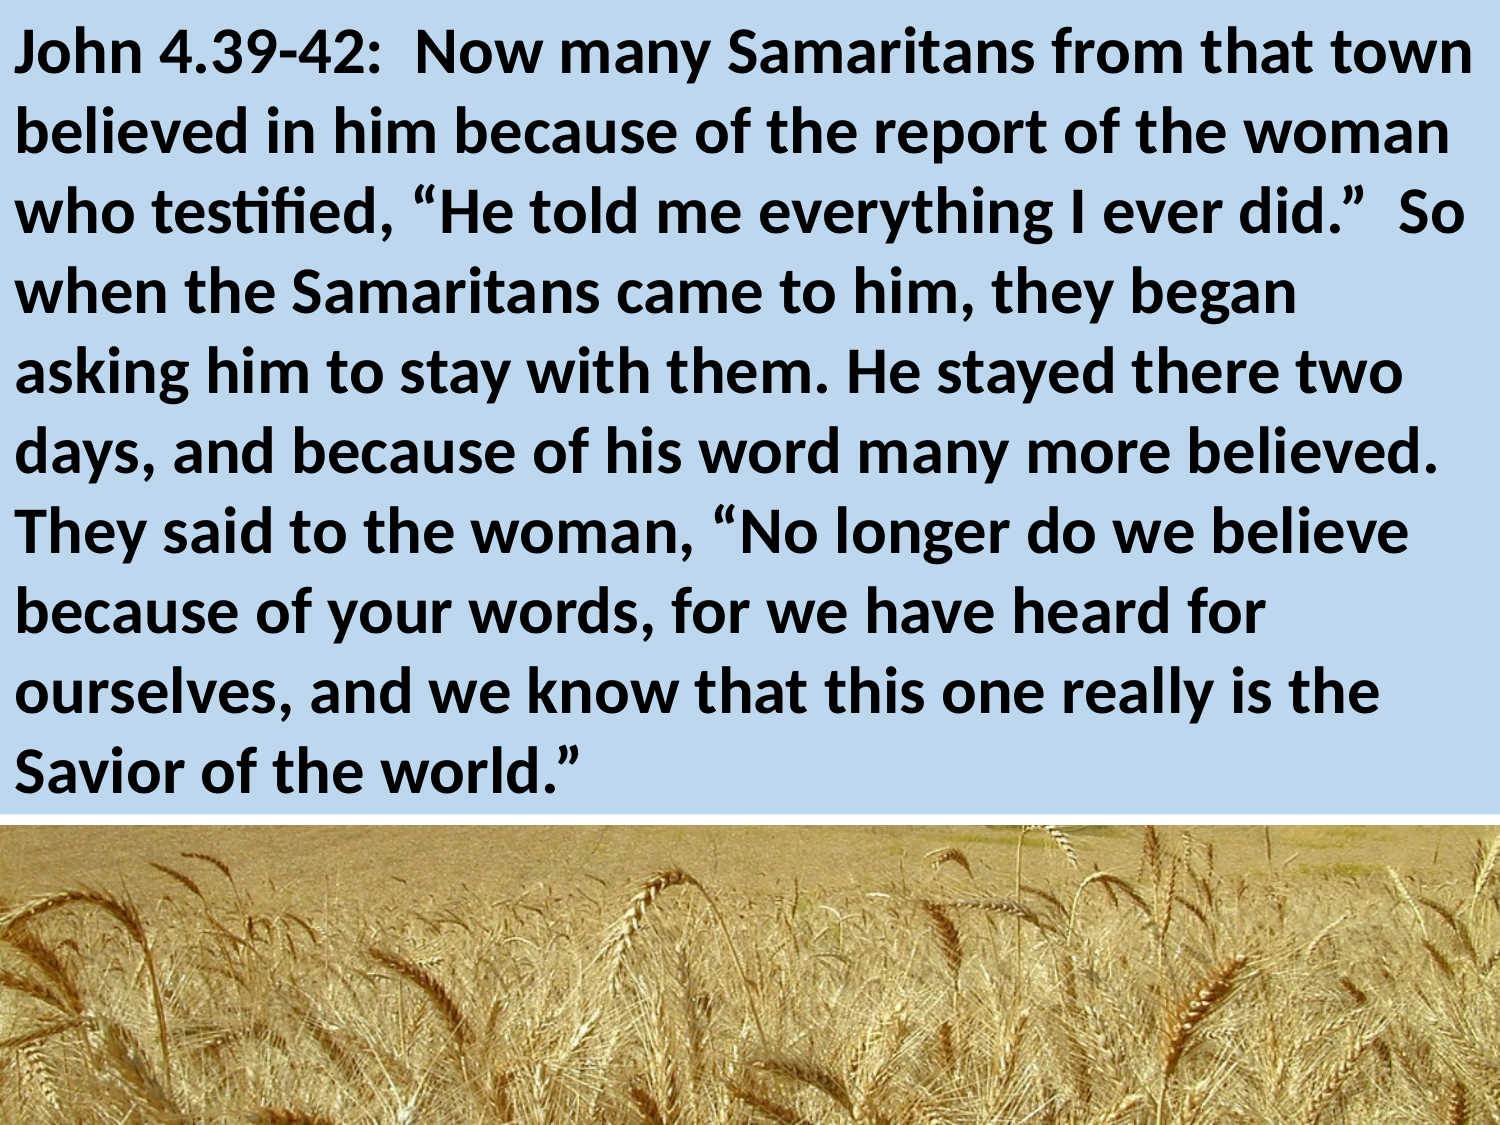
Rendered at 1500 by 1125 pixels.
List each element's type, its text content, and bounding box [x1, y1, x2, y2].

text_box John 4.39-42: Now many Samaritans from that town believed in him because of the report of the woman who testified, “He told me everything I ever did.” So when the Samaritans came to him, they began asking him to stay with them. He stayed there two days, and because of his word many more believed. They said to the woman, “No longer do we believe because of your words, for we have heard for ourselves, and we know that this one really is the Savior of the world.” [0, 0, 1500, 815]
picture [0, 824, 1500, 1125]
